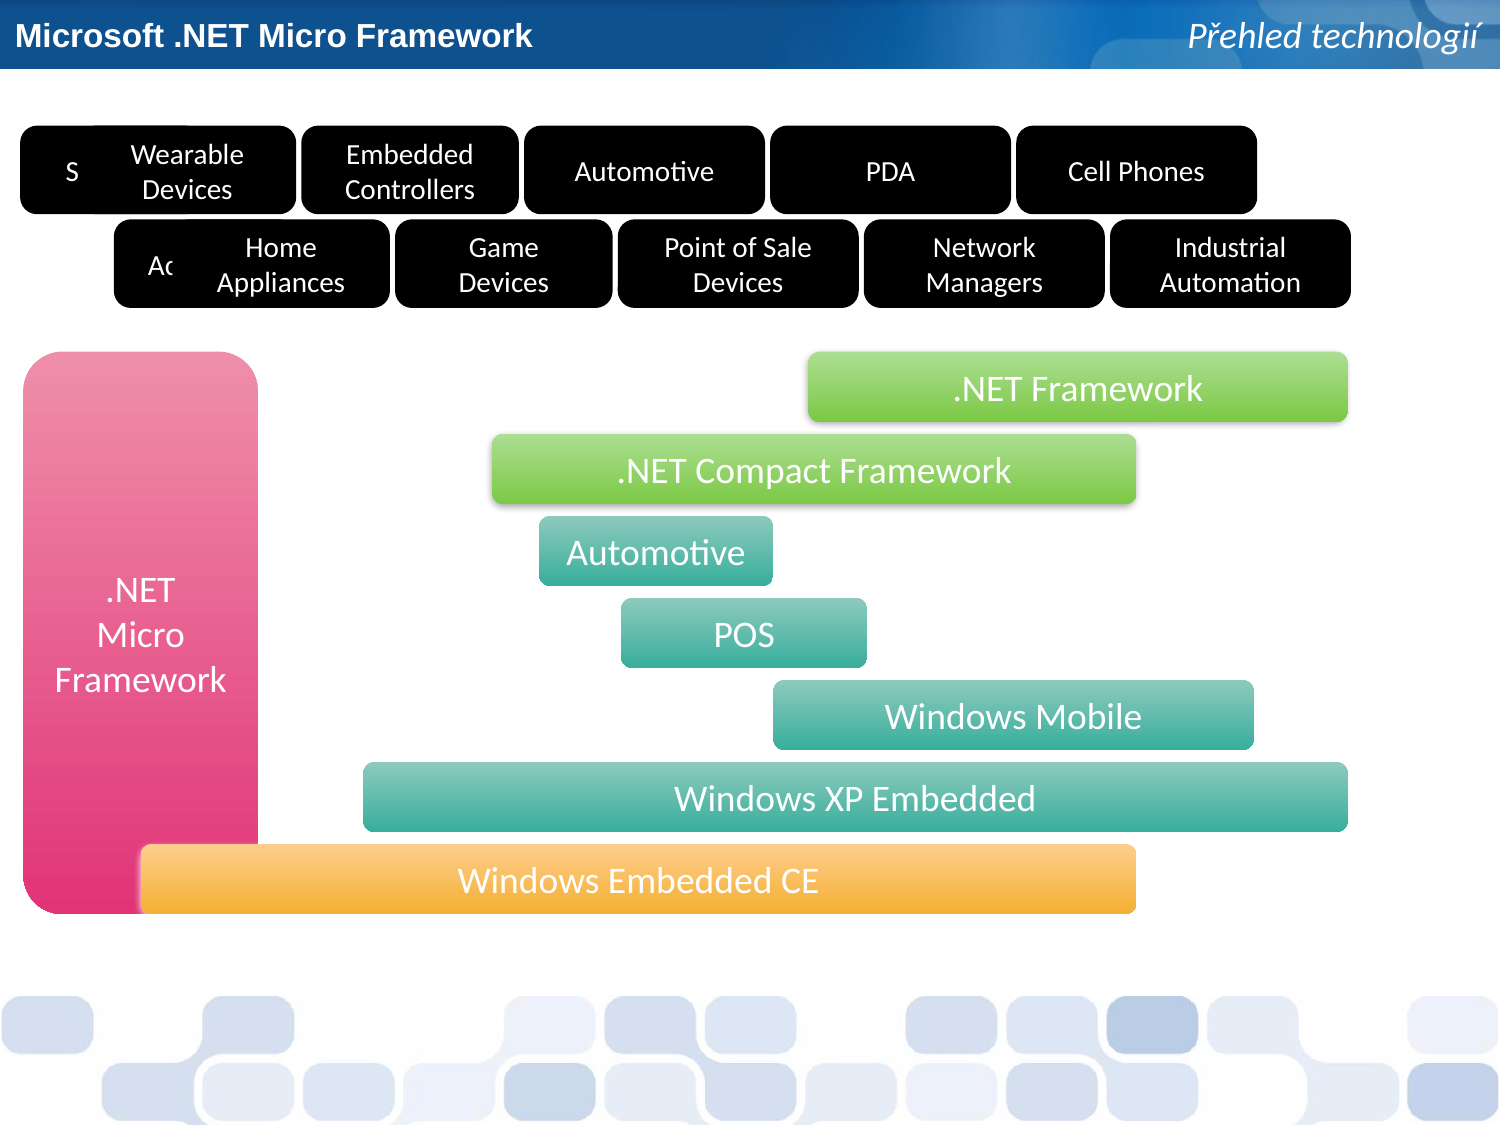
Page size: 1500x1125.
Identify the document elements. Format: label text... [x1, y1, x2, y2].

picture [0, 0, 1500, 70]
text_box Sensors [20, 125, 92, 215]
text_box .NET Micro Framework [23, 351, 75, 915]
picture [1, 995, 1499, 1125]
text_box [81, 128, 1349, 915]
